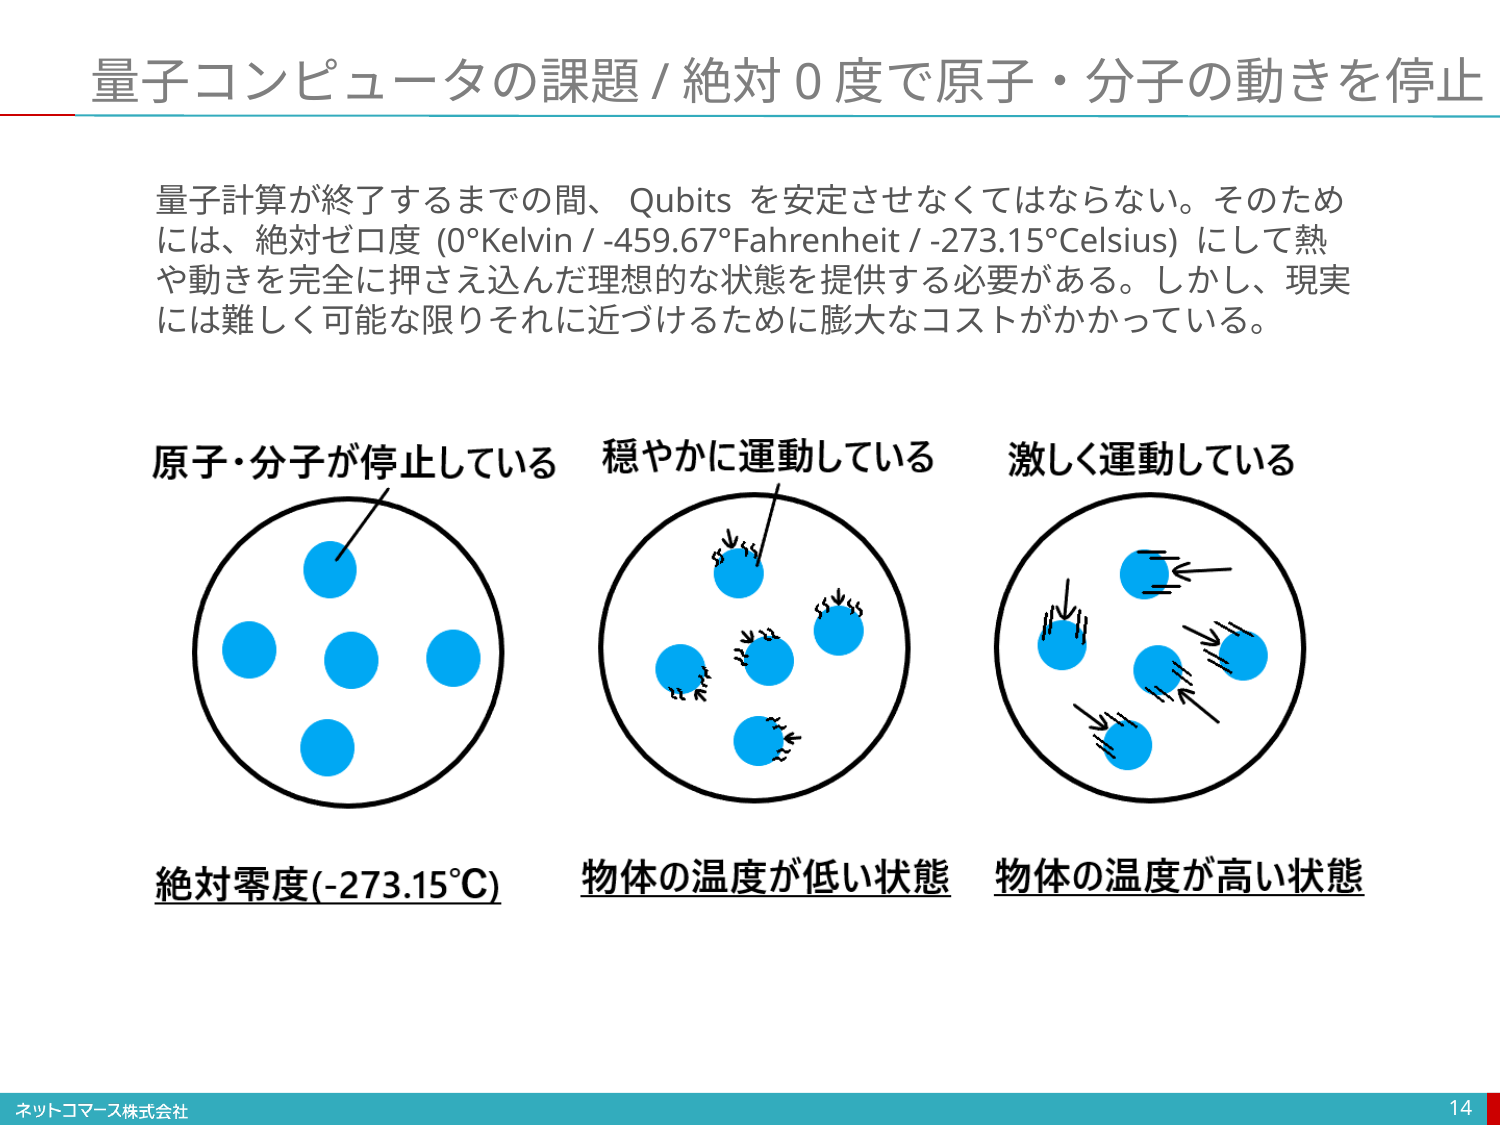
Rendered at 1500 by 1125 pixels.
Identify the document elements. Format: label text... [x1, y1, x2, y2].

slide_number 14 [1137, 1091, 1488, 1125]
picture [140, 412, 1375, 918]
picture [16, 1101, 188, 1120]
text_box 量子計算が終了するまでの間、Qubits を安定させなくてはならない。そのためには、絶対ゼロ度 (0°Kelvin / -459.67°Fahrenheit / -273.15°Celsius) にして熱や動きを完全に押さえ込んだ理想的な状態を提供する必要がある。しかし、現実には難しく可能な限りそれに近づけるために膨大なコストがかかっている。 [140, 171, 1374, 347]
title 量子コンピュータの課題/絶対0度で原子・分子の動きを停止 [75, 45, 1500, 114]
